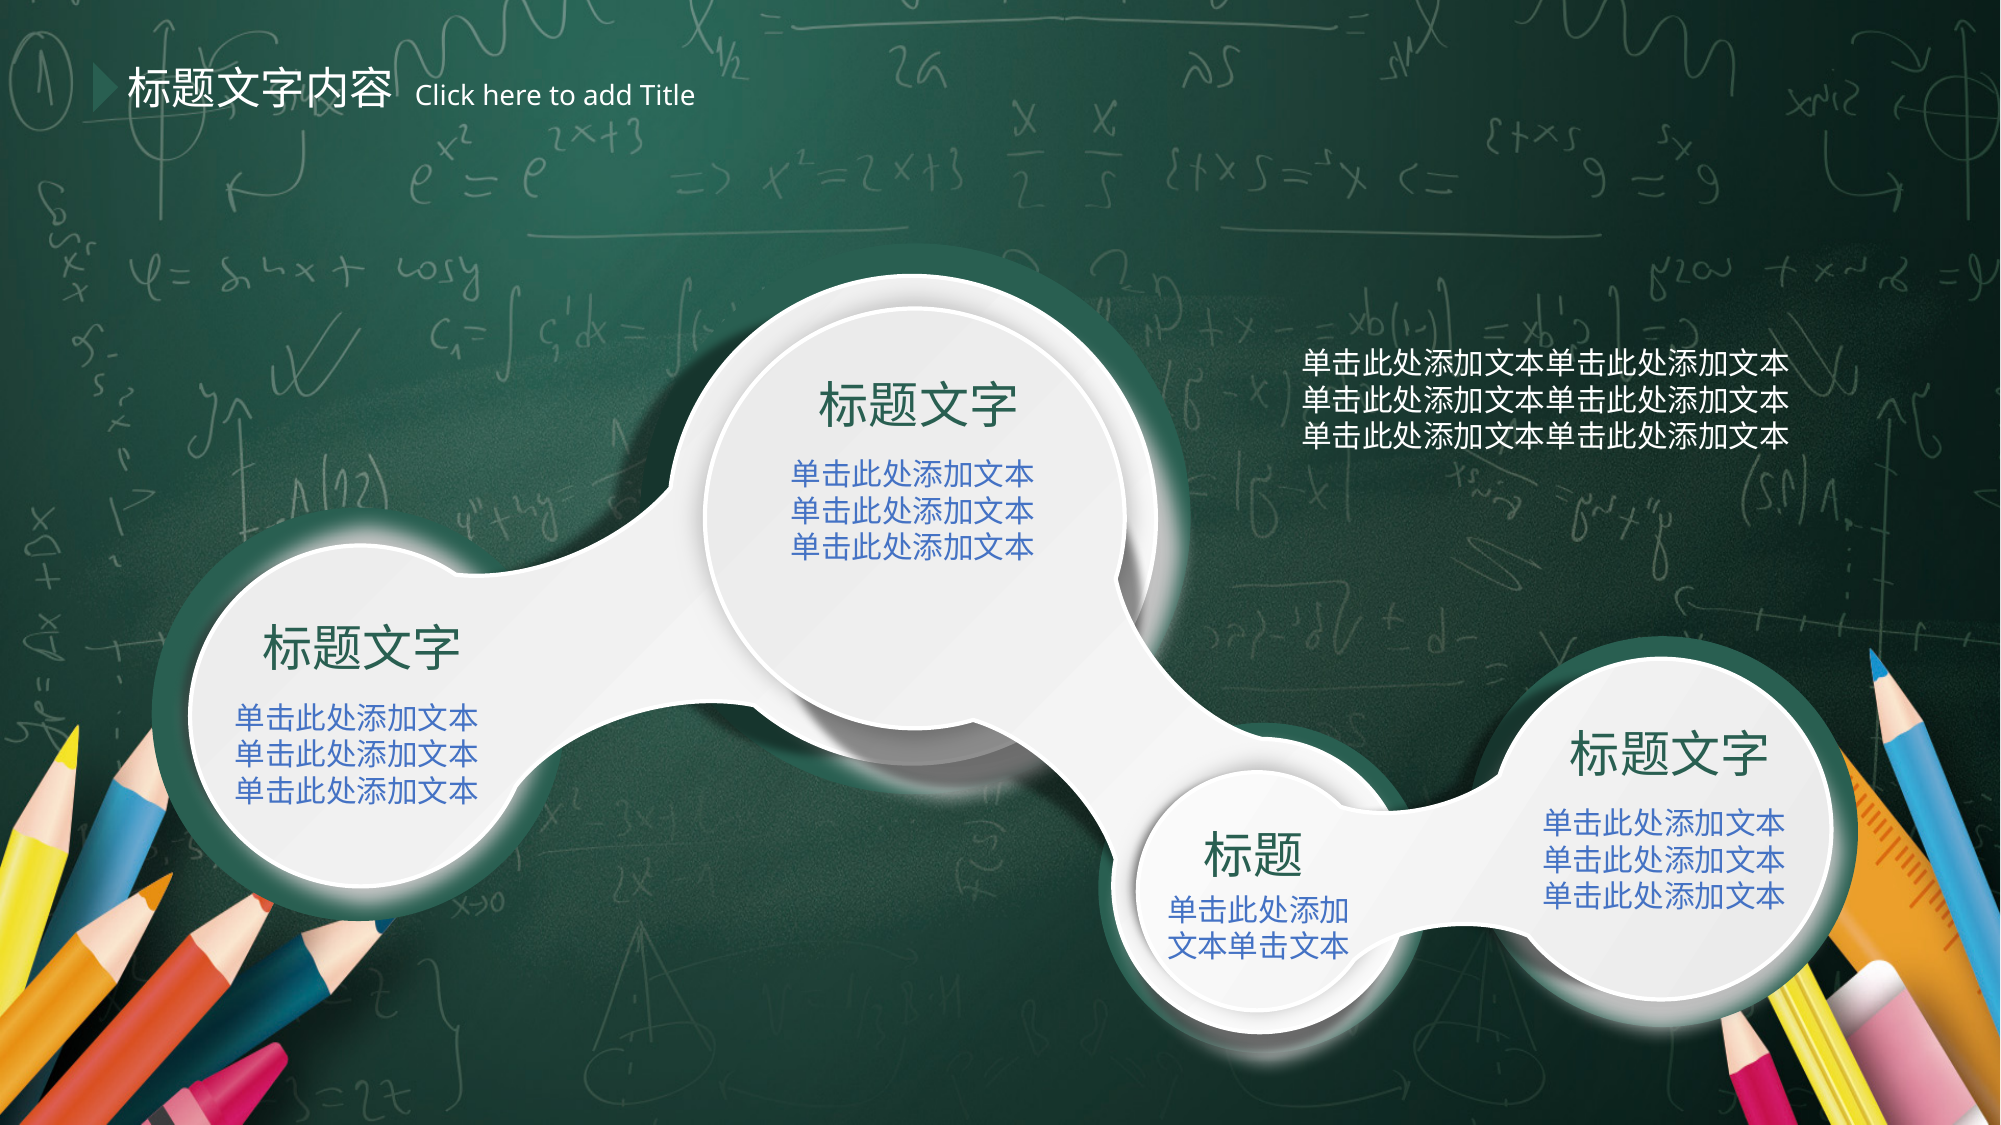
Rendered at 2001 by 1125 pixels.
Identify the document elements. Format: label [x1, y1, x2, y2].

text_box [93, 52, 719, 122]
picture [0, 0, 2001, 1125]
text_box [151, 243, 1949, 1082]
